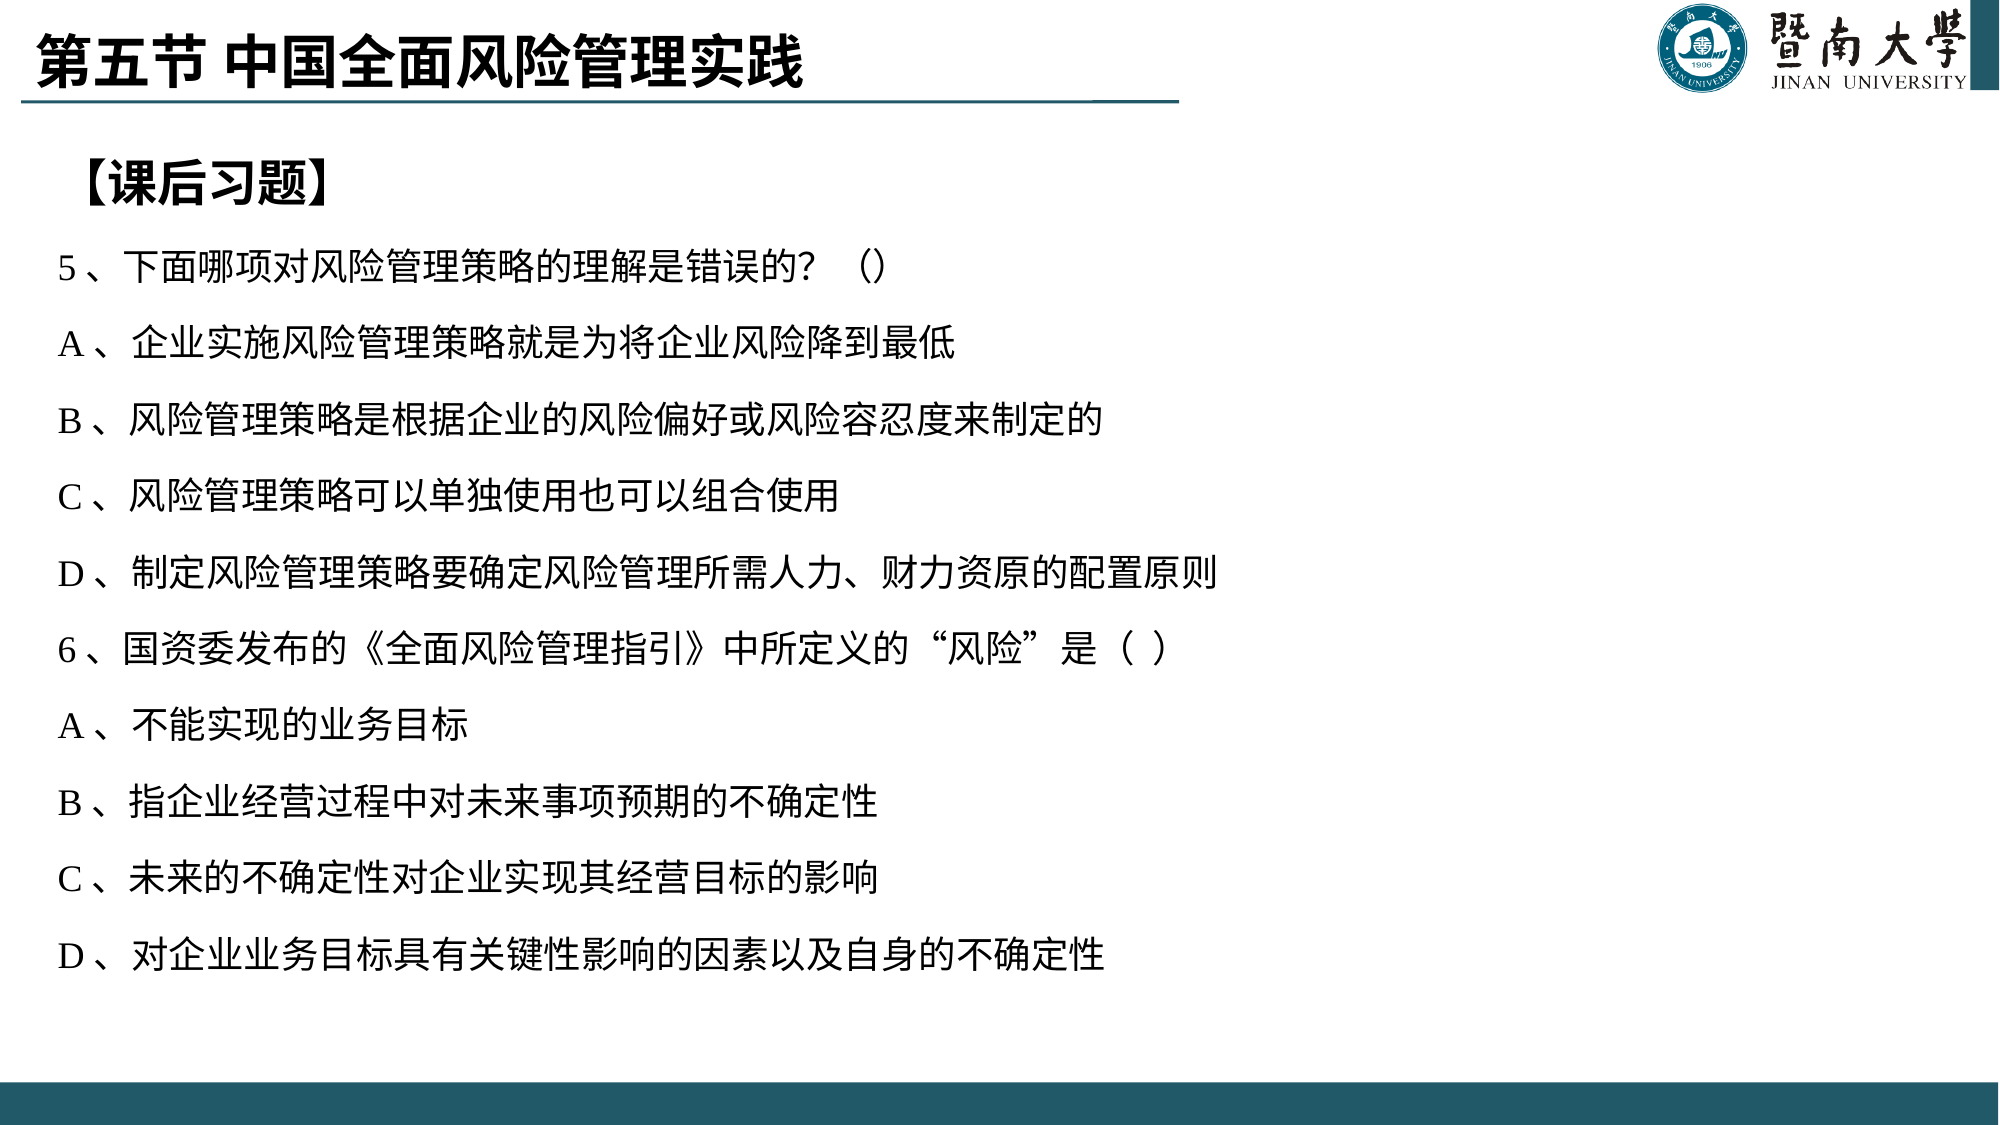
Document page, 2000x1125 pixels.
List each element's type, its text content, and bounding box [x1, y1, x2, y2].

picture [1657, 3, 1967, 93]
text_box 【课后习题】 5、下面哪项对风险管理策略的理解是错误的？（） A、企业实施风险管理策略就是为将企业风险降到最低 B、风险管理策略是根据企业的风险偏好或风险容忍度来制定的 C、风险管理策略可以单独使用也可以组合使用 D、制定风险管理策略要确定风险管理所需人力、财力资原的配置原则 6、国资委发布的《全面风险管理指引》中所定义的“风险”是（ ） A、不能实现的业务目标 B、指企业经营过程中对未来事项预期的不确定性 C、未来的不确定性对企业实现其经营目标的影响 D、对企业业务目标具有关键性影响的因素以及自身的不确定性 [42, 101, 1985, 1060]
title 第五节 中国全面风险管理实践 [19, 0, 1094, 124]
